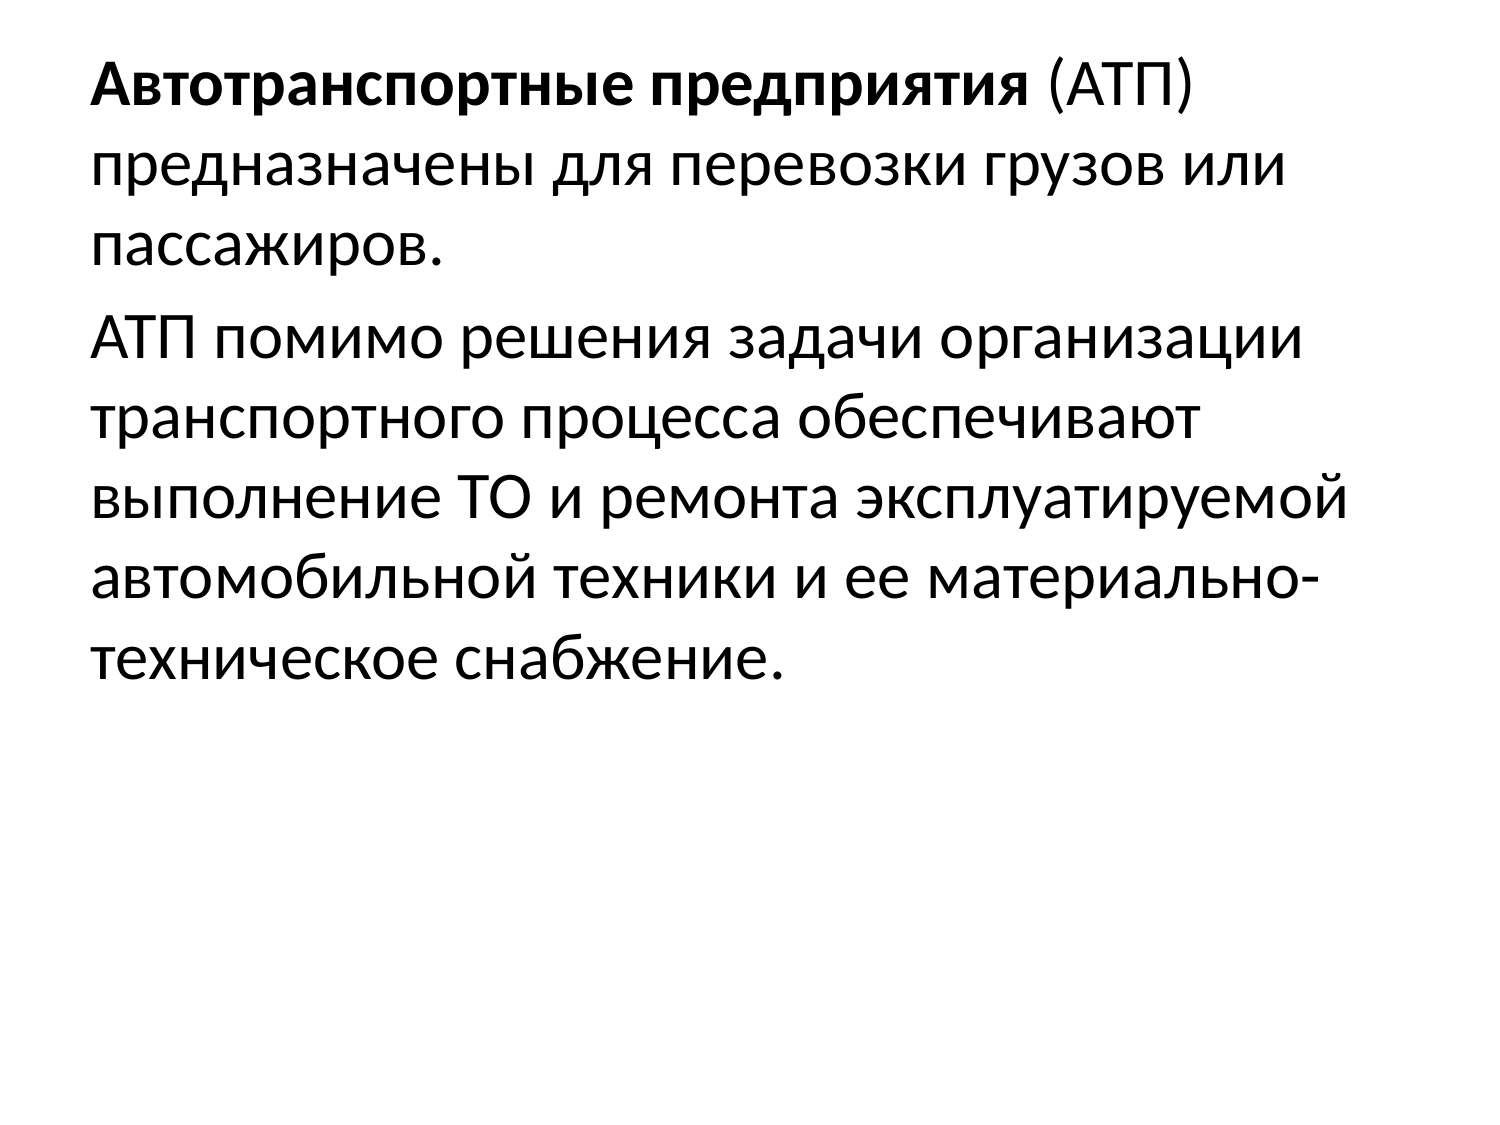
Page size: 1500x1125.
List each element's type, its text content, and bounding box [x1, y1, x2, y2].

list Автотранспортные предприятия (АТП) предназначены для перевозки грузов или пассажиров. АТП помимо решения задачи организации транспортного процесса обеспечивают выполнение ТО и ремонта эксплуатируемой автомобильной техники и ее материально-техническое снабжение. [75, 30, 1425, 1106]
